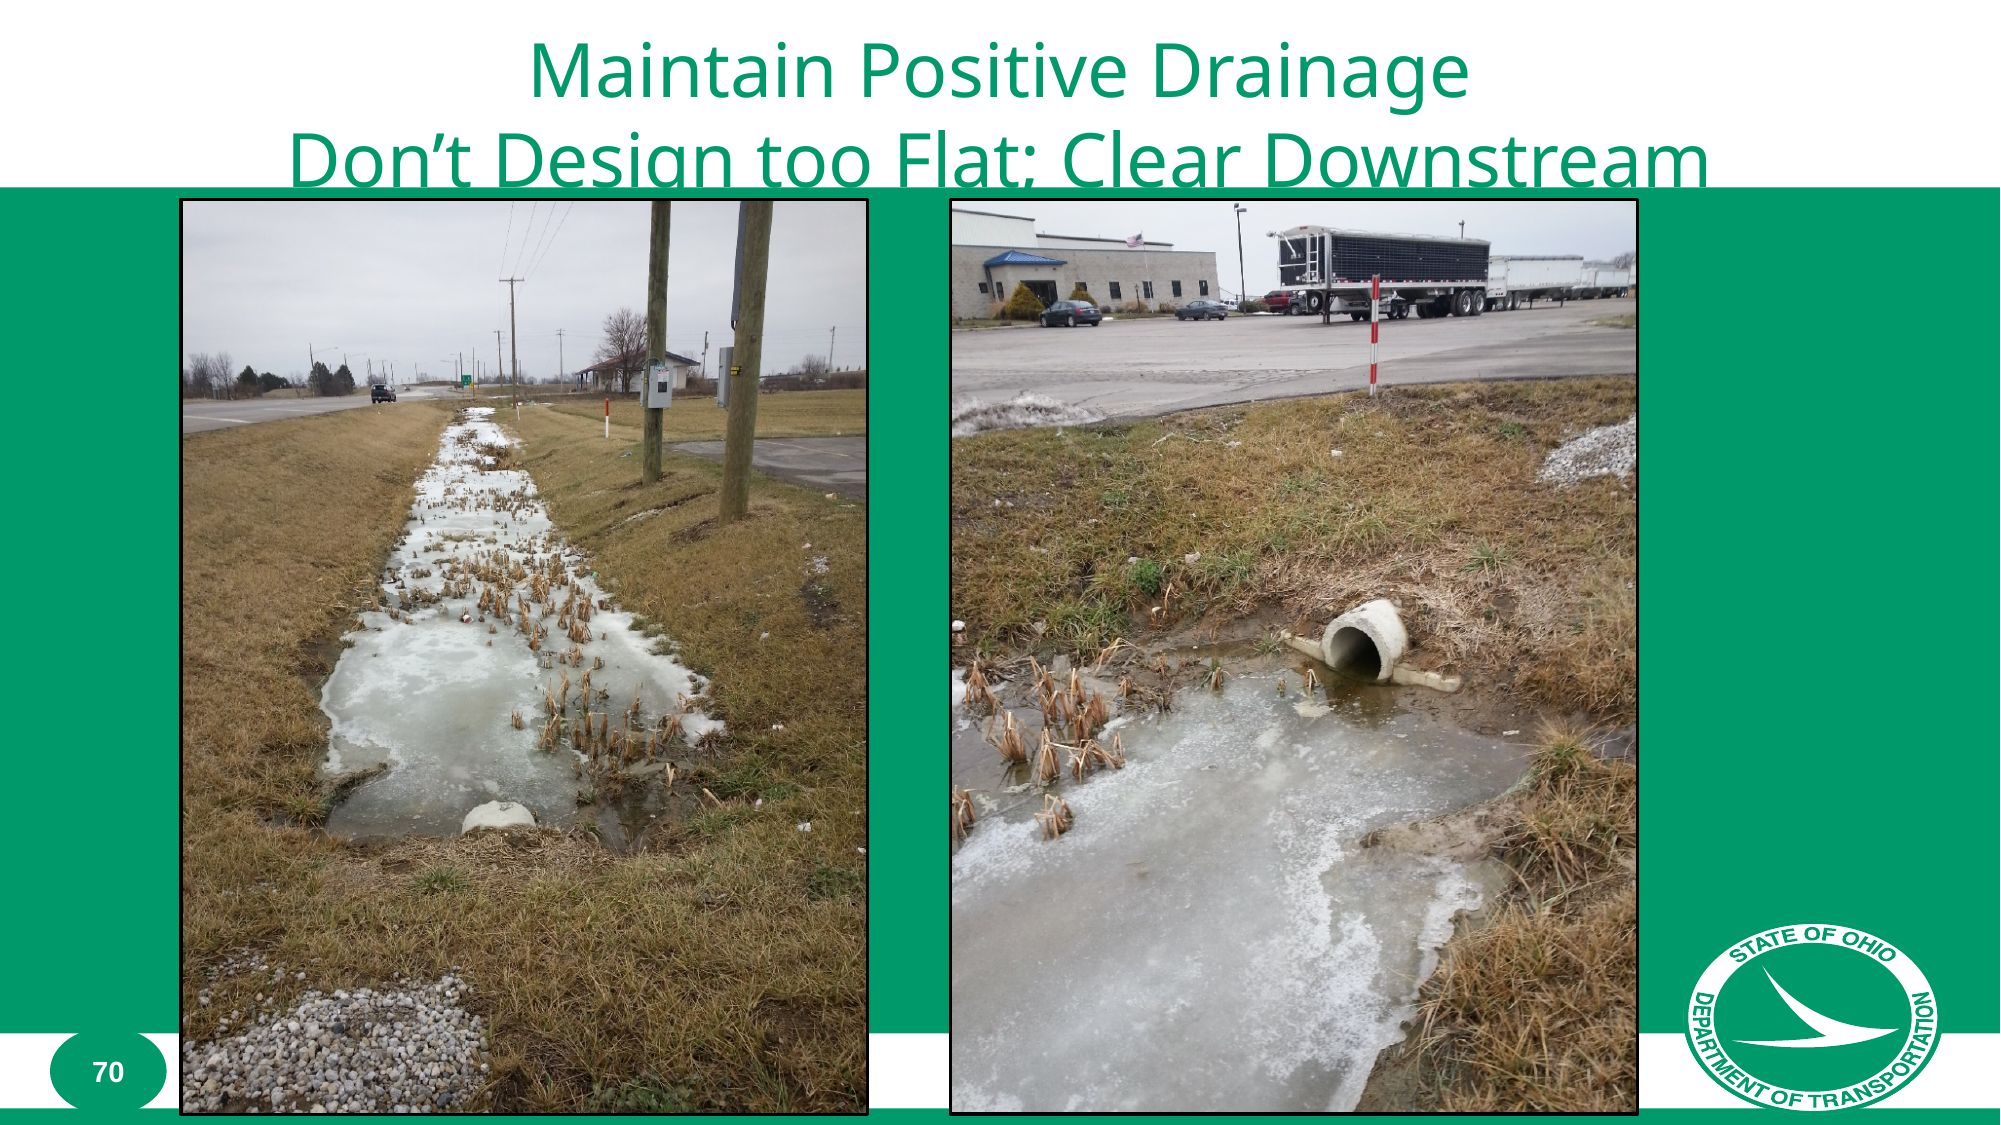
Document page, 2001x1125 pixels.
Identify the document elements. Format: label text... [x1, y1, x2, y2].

title Maintain Positive Drainage Don’t Design too Flat; Clear Downstream [0, 0, 2000, 188]
picture [68, 201, 1750, 1112]
